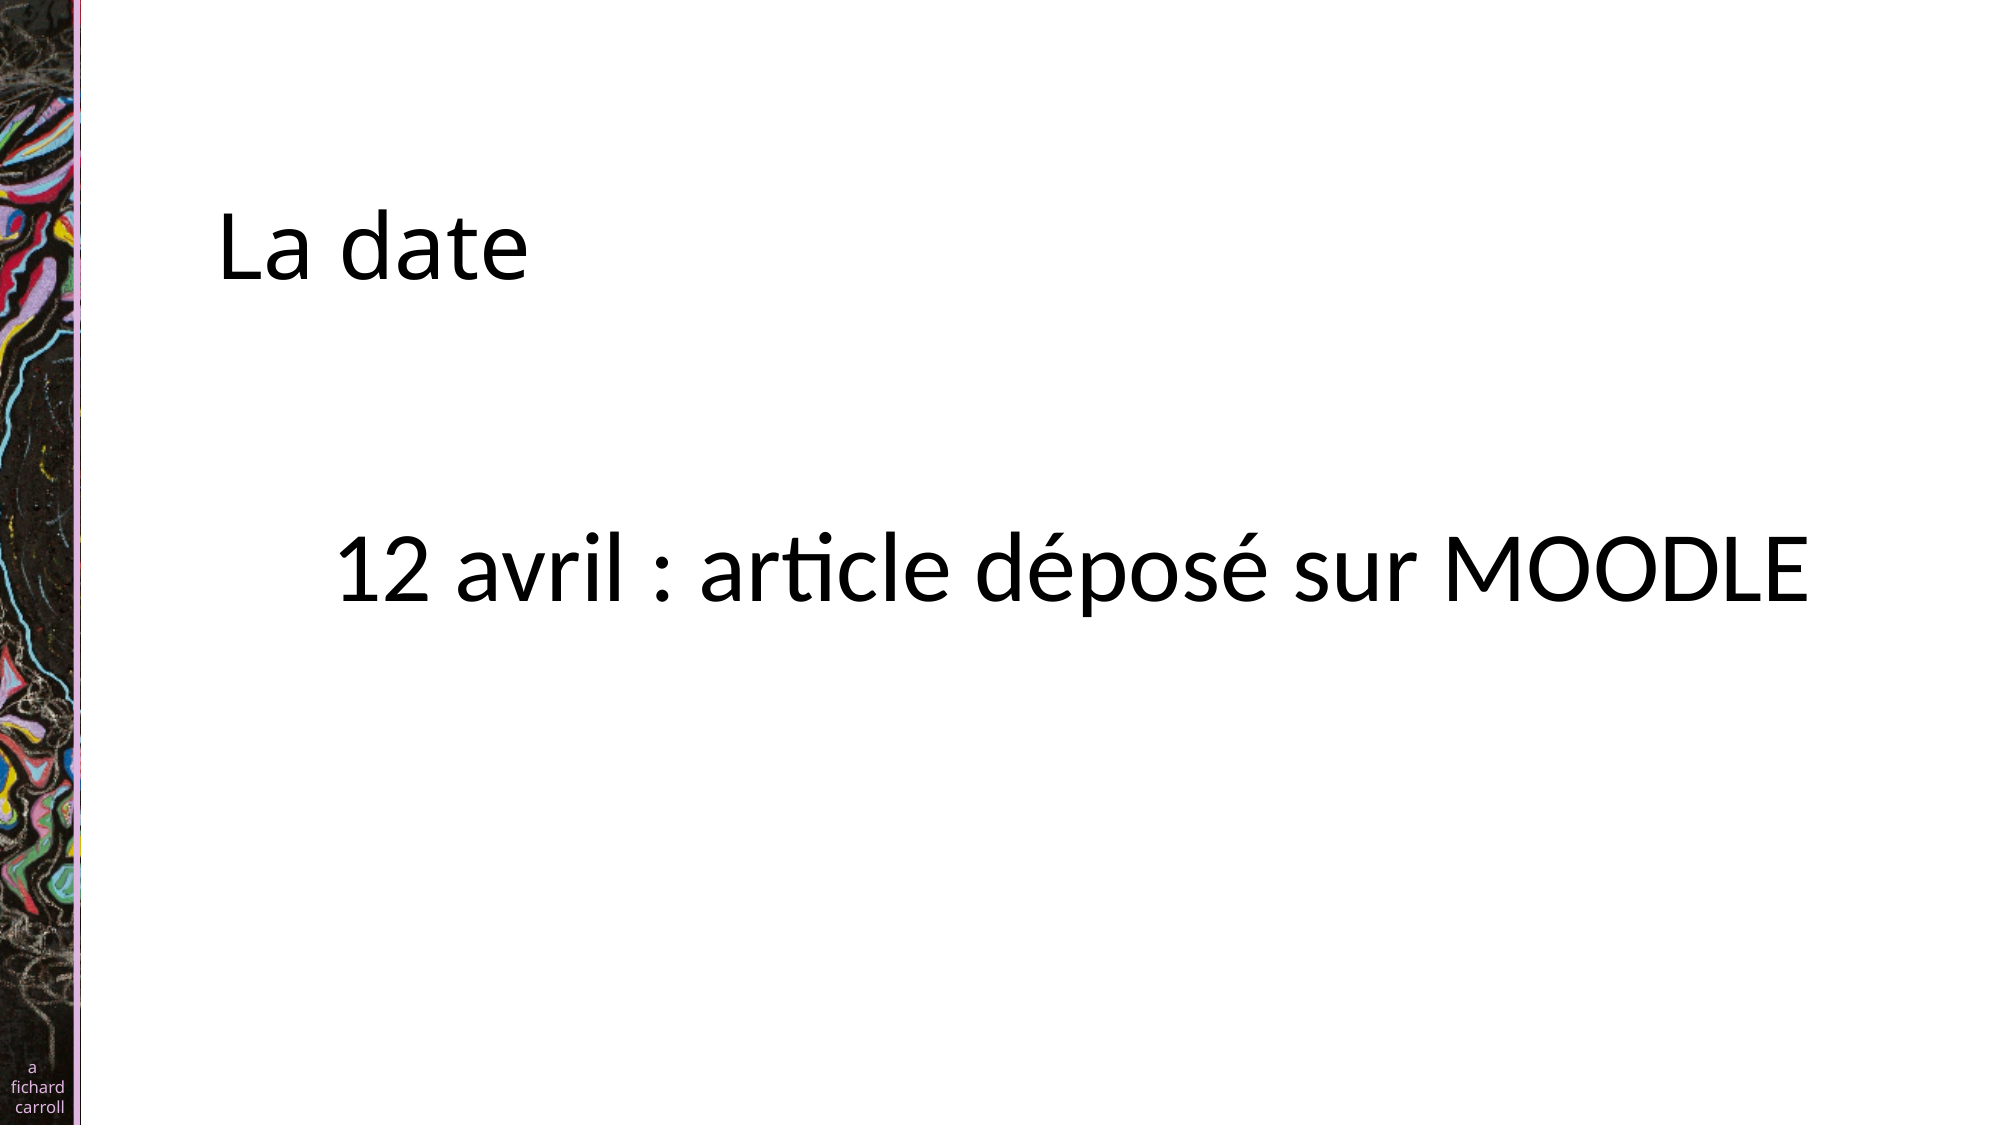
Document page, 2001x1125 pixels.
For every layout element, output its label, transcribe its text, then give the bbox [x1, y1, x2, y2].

text_box 12 avril : article déposé sur MOODLE [316, 494, 1828, 629]
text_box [0, 0, 81, 1125]
text_box La date [200, 180, 547, 305]
